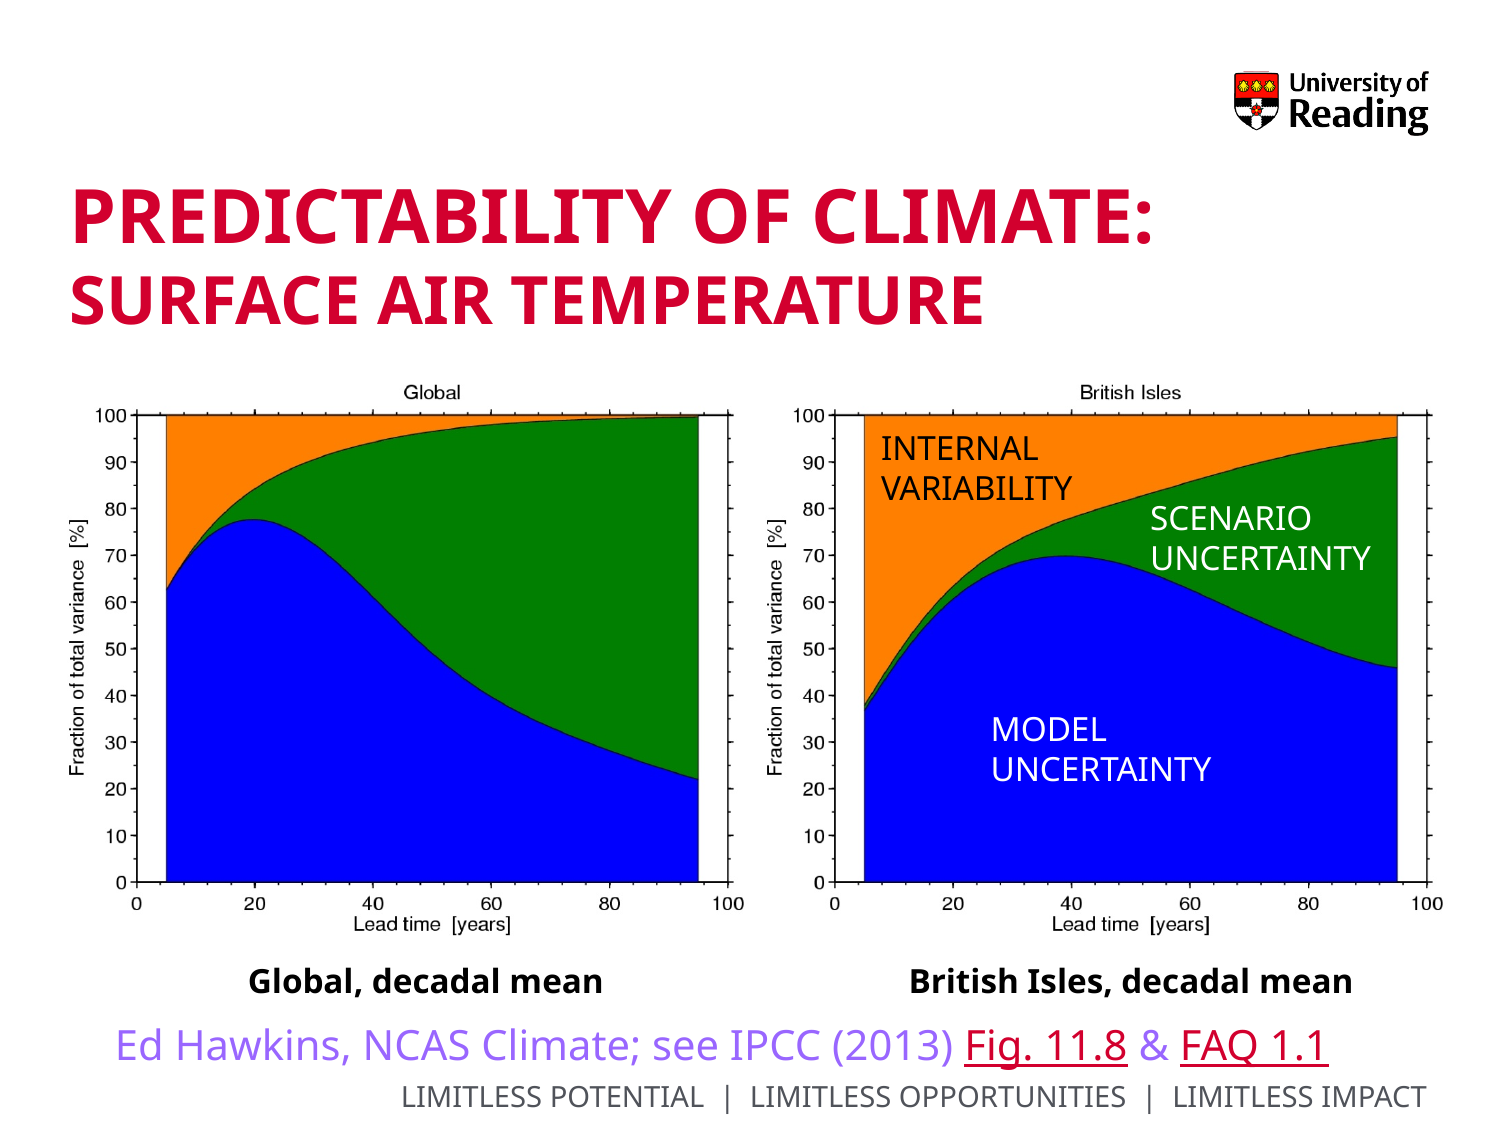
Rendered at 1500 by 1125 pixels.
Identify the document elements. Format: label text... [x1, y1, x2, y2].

picture [759, 373, 1448, 938]
text_box British Isles, decadal mean [895, 953, 1402, 1007]
text_box Predictability of Climate: Surface air temperature [69, 202, 1428, 339]
text_box Global, decadal mean [234, 953, 654, 1007]
picture [60, 373, 749, 938]
picture [1234, 71, 1429, 136]
text_box Ed Hawkins, NCAS Climate; see IPCC (2013) Fig. 11.8 & FAQ 1.1 [100, 1011, 1448, 1084]
